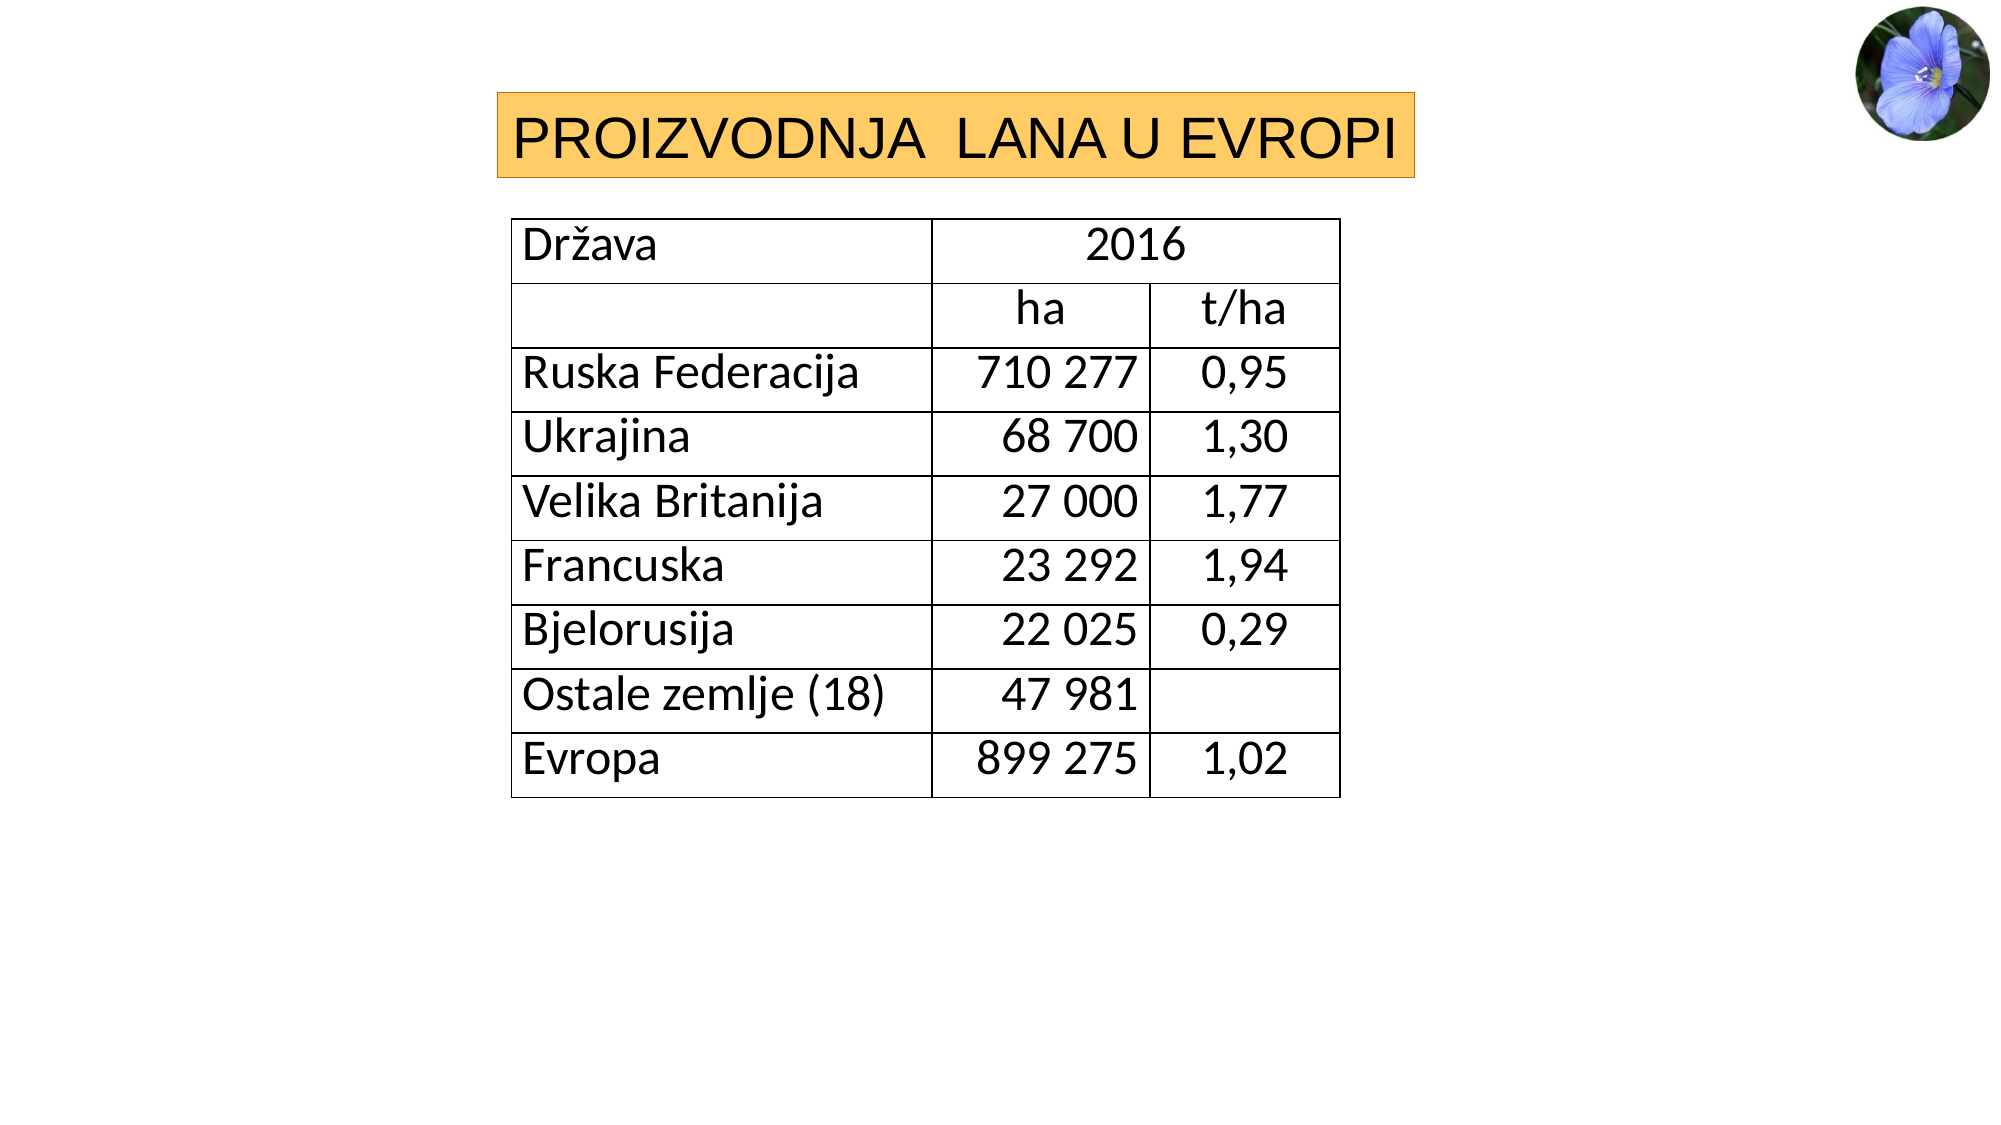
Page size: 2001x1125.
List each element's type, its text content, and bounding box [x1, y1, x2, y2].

text_box PROIZVODNJA LANA U EVROPI [497, 92, 1415, 178]
table_cell 22 025 [933, 606, 1149, 668]
table_cell ha [933, 284, 1149, 347]
table_cell Francuska [512, 541, 931, 604]
table_cell Ukrajina [512, 413, 931, 475]
table_cell 0,29 [1151, 606, 1339, 668]
table_cell Evropa [512, 734, 931, 797]
table_cell 0,95 [1151, 349, 1339, 411]
table_cell [1151, 670, 1339, 732]
table_cell 1,02 [1151, 734, 1339, 797]
table_cell 1,30 [1151, 413, 1339, 475]
table_cell Velika Britanija [512, 477, 931, 540]
table_cell 47 981 [933, 670, 1149, 732]
table_cell Ostale zemlje (18) [512, 670, 931, 732]
table_cell 899 275 [933, 734, 1149, 797]
table_cell 68 700 [933, 413, 1149, 475]
picture [1855, 6, 1991, 141]
table_header Država [512, 220, 931, 283]
table_cell 1,77 [1151, 477, 1339, 540]
table_cell t/ha [1151, 284, 1339, 347]
table_cell Ruska Federacija [512, 349, 931, 411]
table_header 2016 [933, 220, 1339, 283]
table_cell 27 000 [933, 477, 1149, 540]
table_cell 710 277 [933, 349, 1149, 411]
table_cell Bjelorusija [512, 606, 931, 668]
table_cell 1,94 [1151, 541, 1339, 604]
table_cell 23 292 [933, 541, 1149, 604]
table_cell [512, 284, 931, 347]
